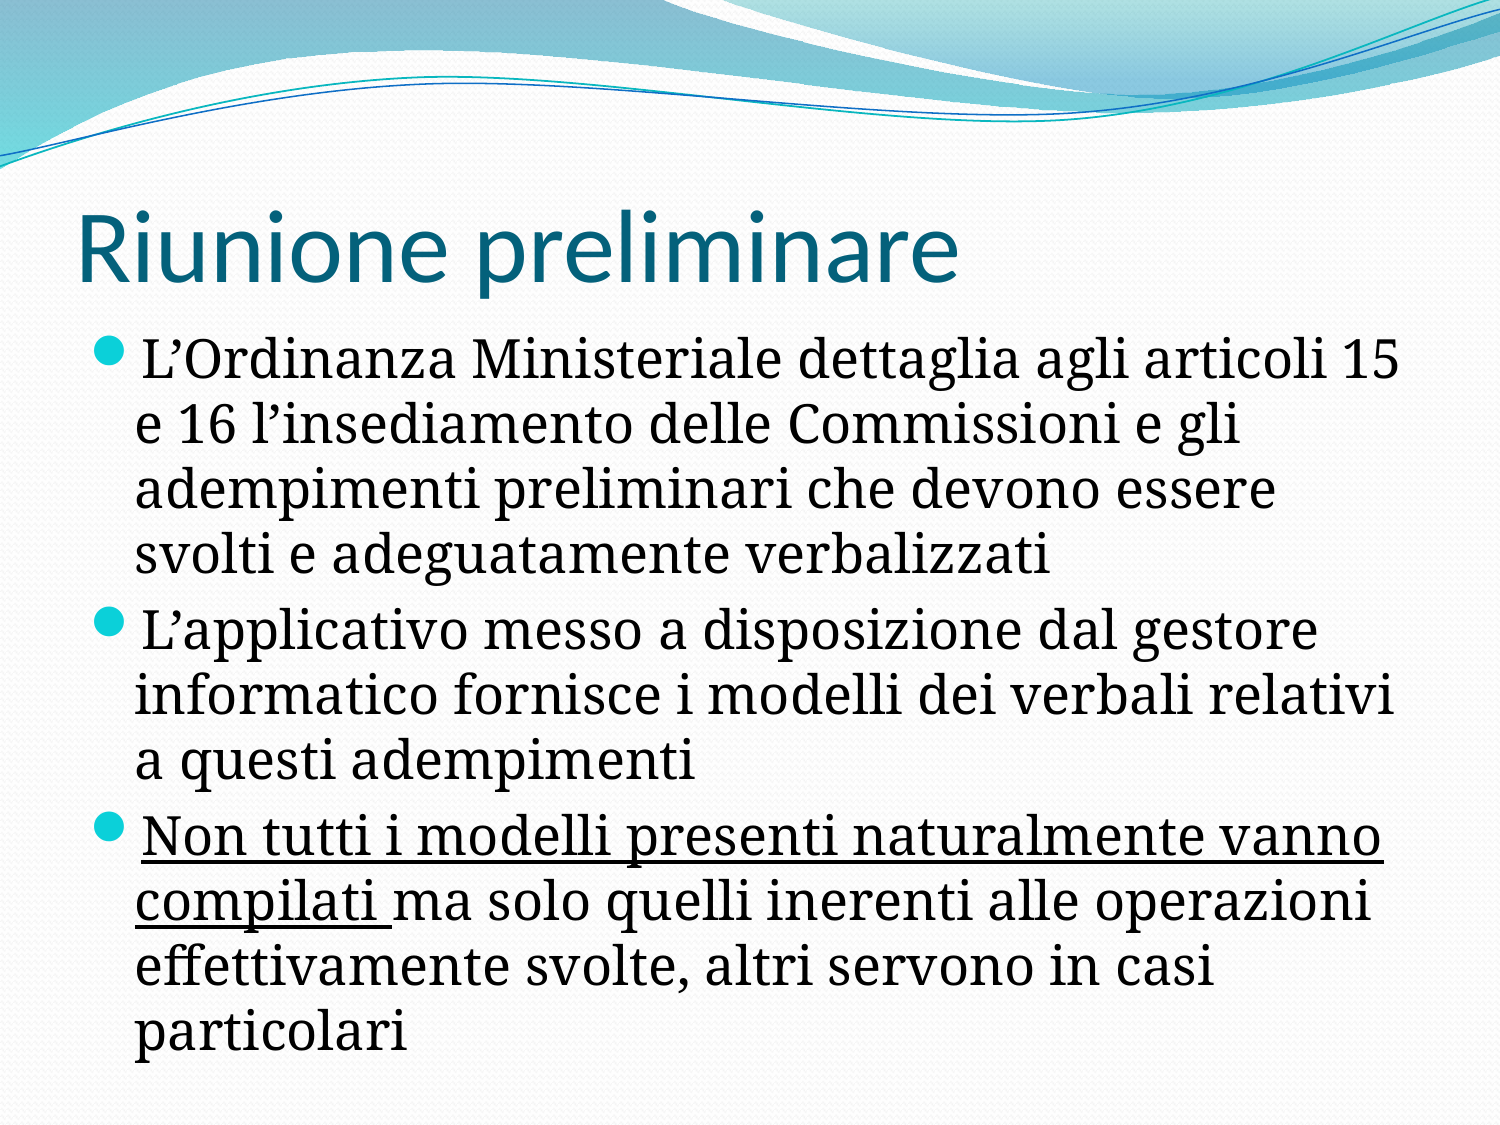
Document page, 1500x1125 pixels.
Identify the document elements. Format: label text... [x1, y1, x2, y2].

list L’Ordinanza Ministeriale dettaglia agli articoli 15 e 16 l’insediamento delle Commissioni e gli adempimenti preliminari che devono essere svolti e adeguatamente verbalizzati L’applicativo messo a disposizione dal gestore informatico fornisce i modelli dei verbali relativi a questi adempimenti Non tutti i modelli presenti naturalmente vanno compilati ma solo quelli inerenti alle operazioni effettivamente svolte, altri servono in casi particolari [75, 317, 1425, 1038]
title Riunione preliminare [75, 115, 1425, 303]
